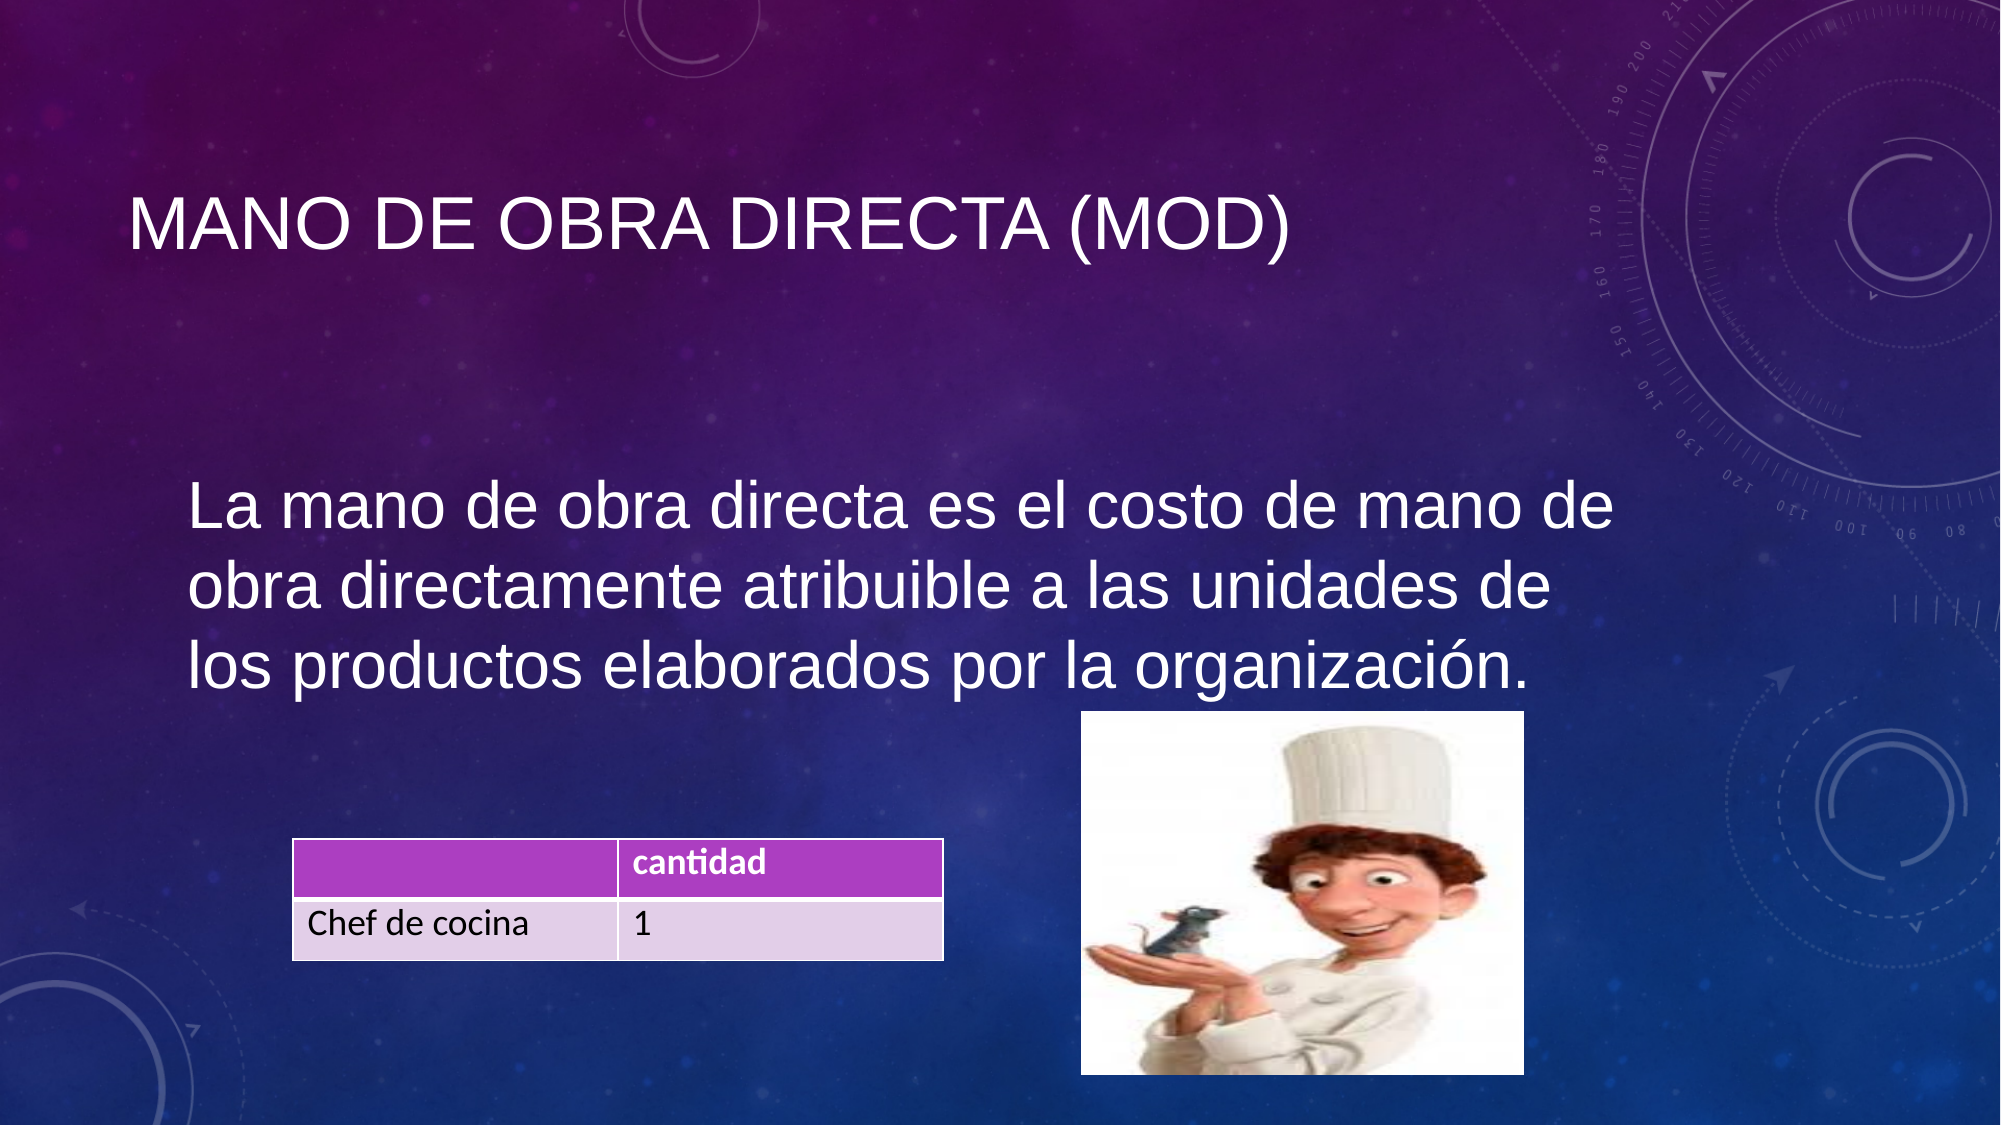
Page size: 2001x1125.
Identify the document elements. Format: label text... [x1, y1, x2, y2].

picture [0, 0, 2001, 1125]
table_cell Chef de cocina [294, 902, 617, 960]
table_header [294, 840, 617, 897]
title Mano de obra directa (mod) [112, 99, 1775, 339]
text_box La mano de obra directa es el costo de mano de obra directamente atribuible a las unidades de los productos elaborados por la organización. [173, 454, 1662, 709]
table_cell 1 [619, 902, 942, 960]
table_header cantidad [619, 840, 942, 897]
